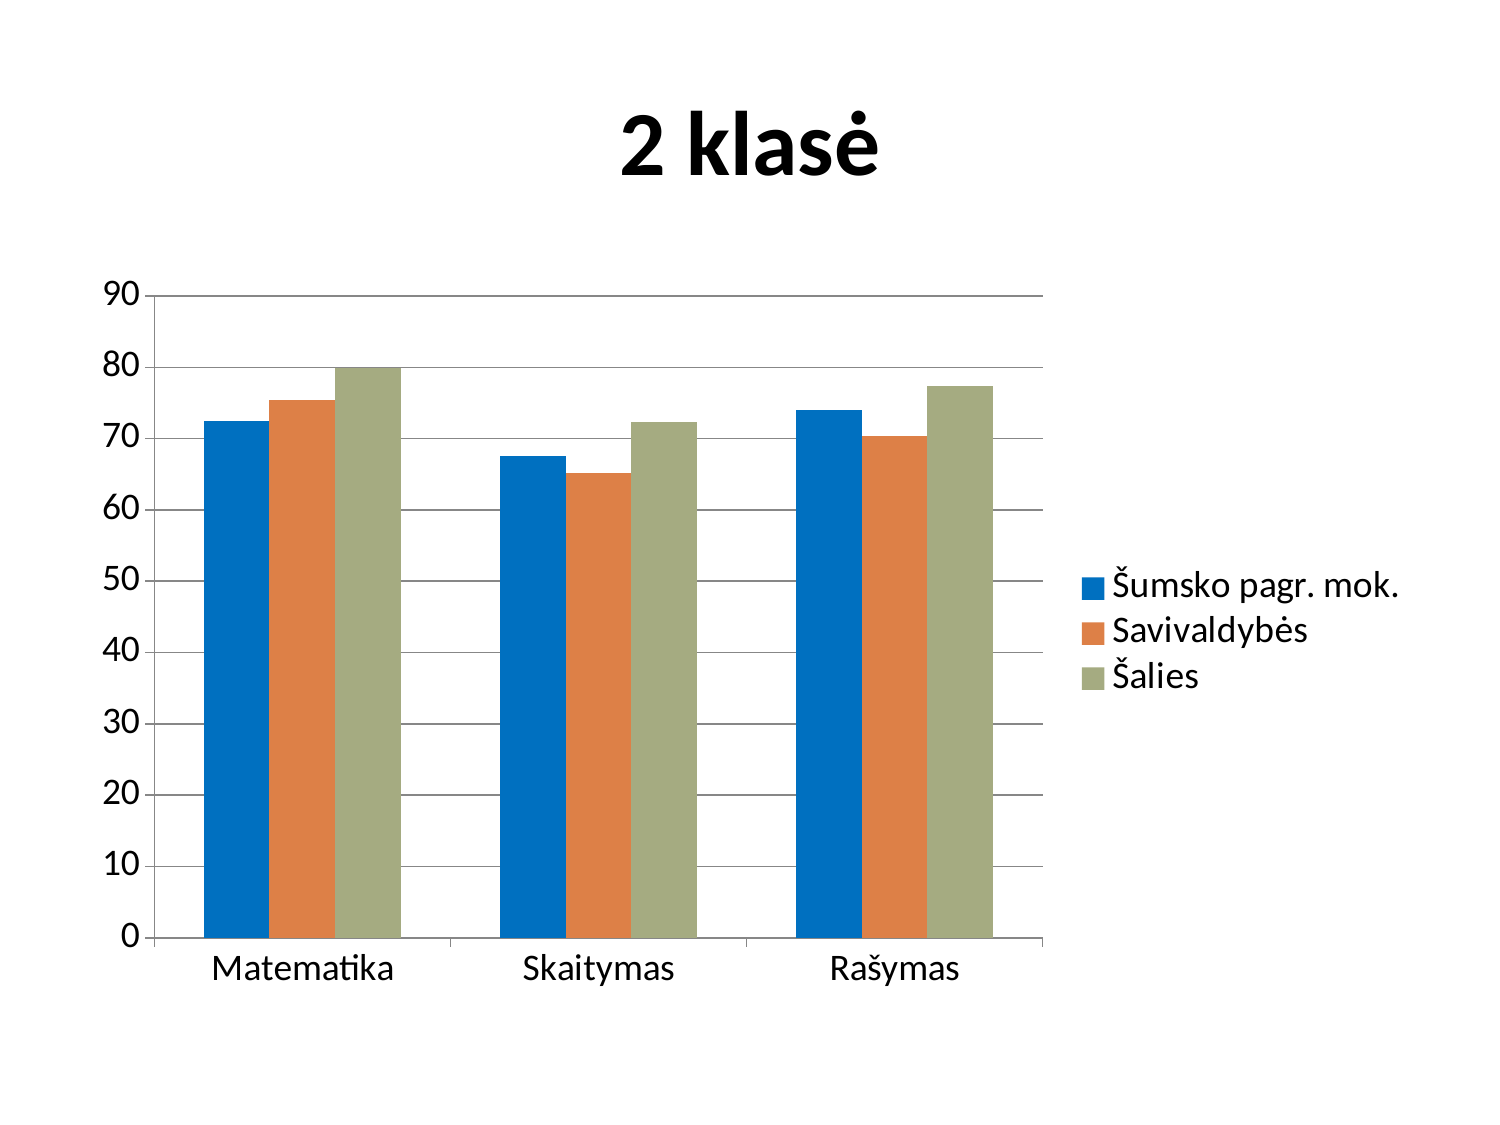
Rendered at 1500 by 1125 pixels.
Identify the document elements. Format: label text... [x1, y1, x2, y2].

chart [74, 262, 1426, 1006]
title 2 klasė [75, 45, 1425, 233]
